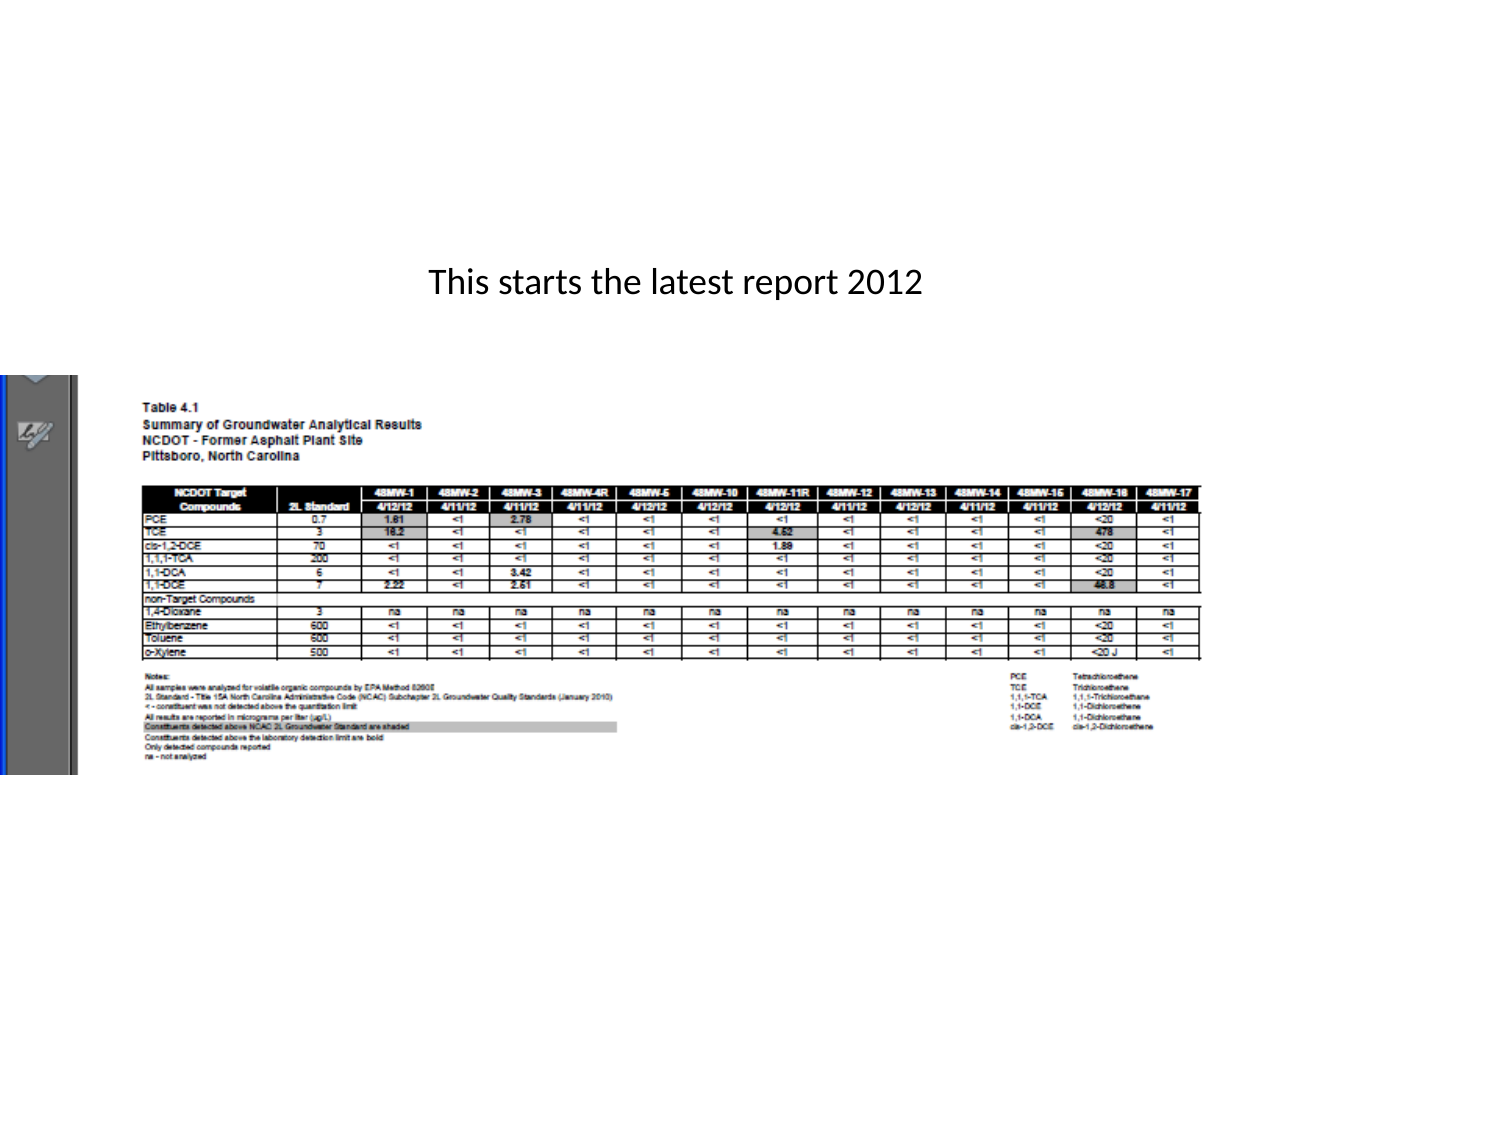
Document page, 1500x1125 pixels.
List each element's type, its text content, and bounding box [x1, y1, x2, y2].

text_box This starts the latest report 2012 [413, 249, 947, 310]
picture [0, 374, 1500, 776]
